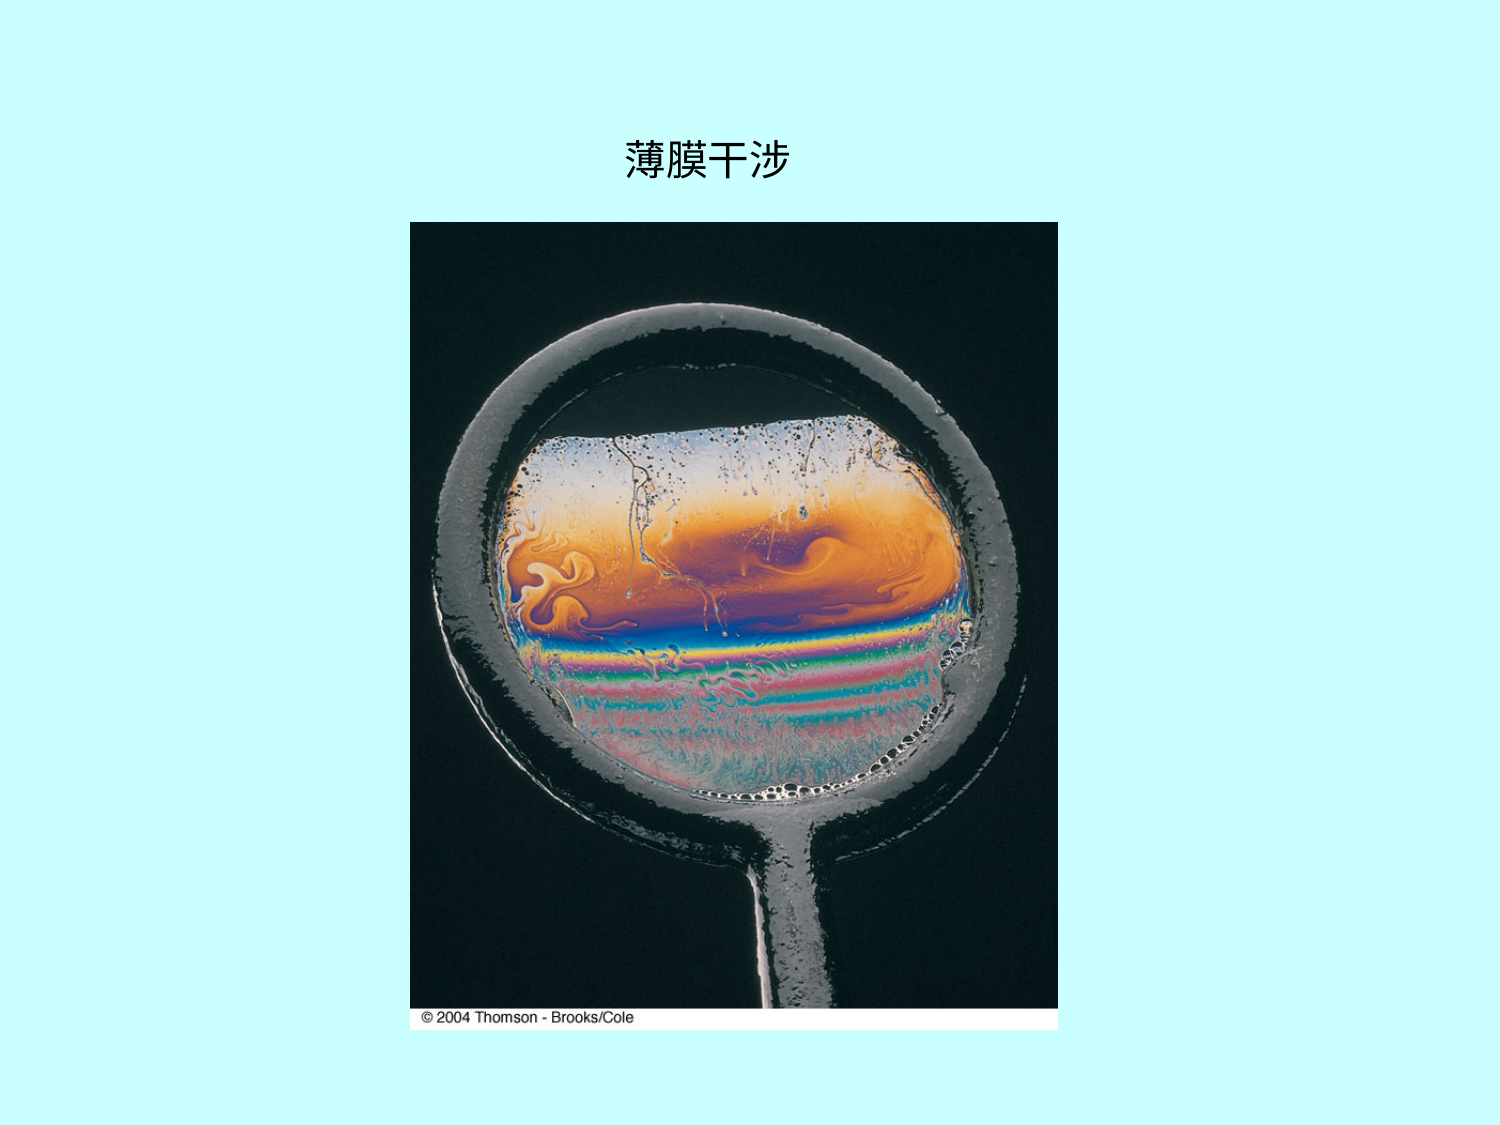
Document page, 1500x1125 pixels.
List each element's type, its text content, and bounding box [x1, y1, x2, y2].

text_box 薄膜干涉 [609, 126, 832, 192]
picture [410, 222, 1058, 1030]
